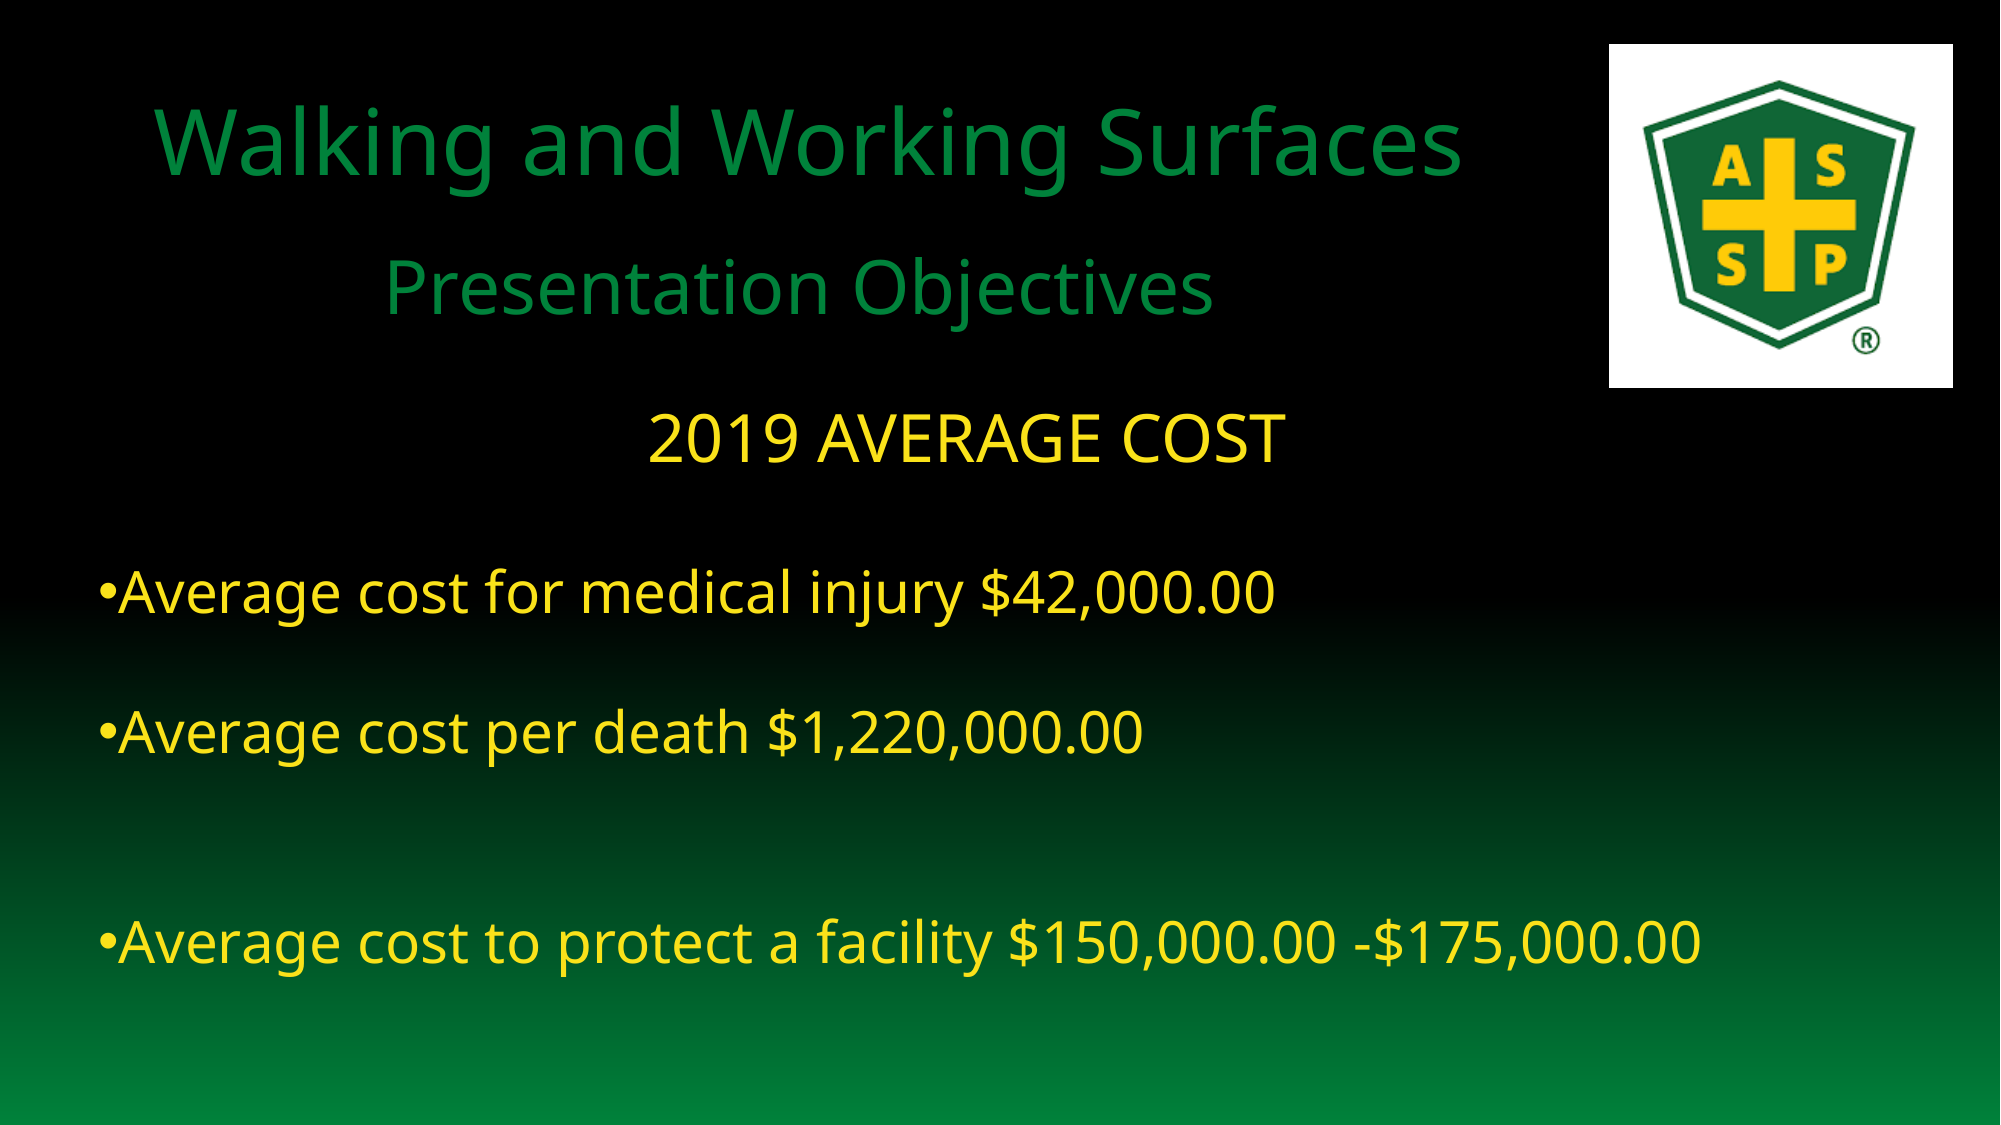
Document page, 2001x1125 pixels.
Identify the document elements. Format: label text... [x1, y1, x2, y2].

title Walking and Working Surfaces [9, 45, 1607, 233]
picture [1609, 44, 1953, 389]
text_box 2019 AVERAGE COST Average cost for medical injury $42,000.00 Average cost per death $1,220,000.00 Average cost to protect a facility $150,000.00 -$175,000.00 [83, 387, 1869, 1063]
text_box Presentation Objectives [368, 232, 1436, 338]
